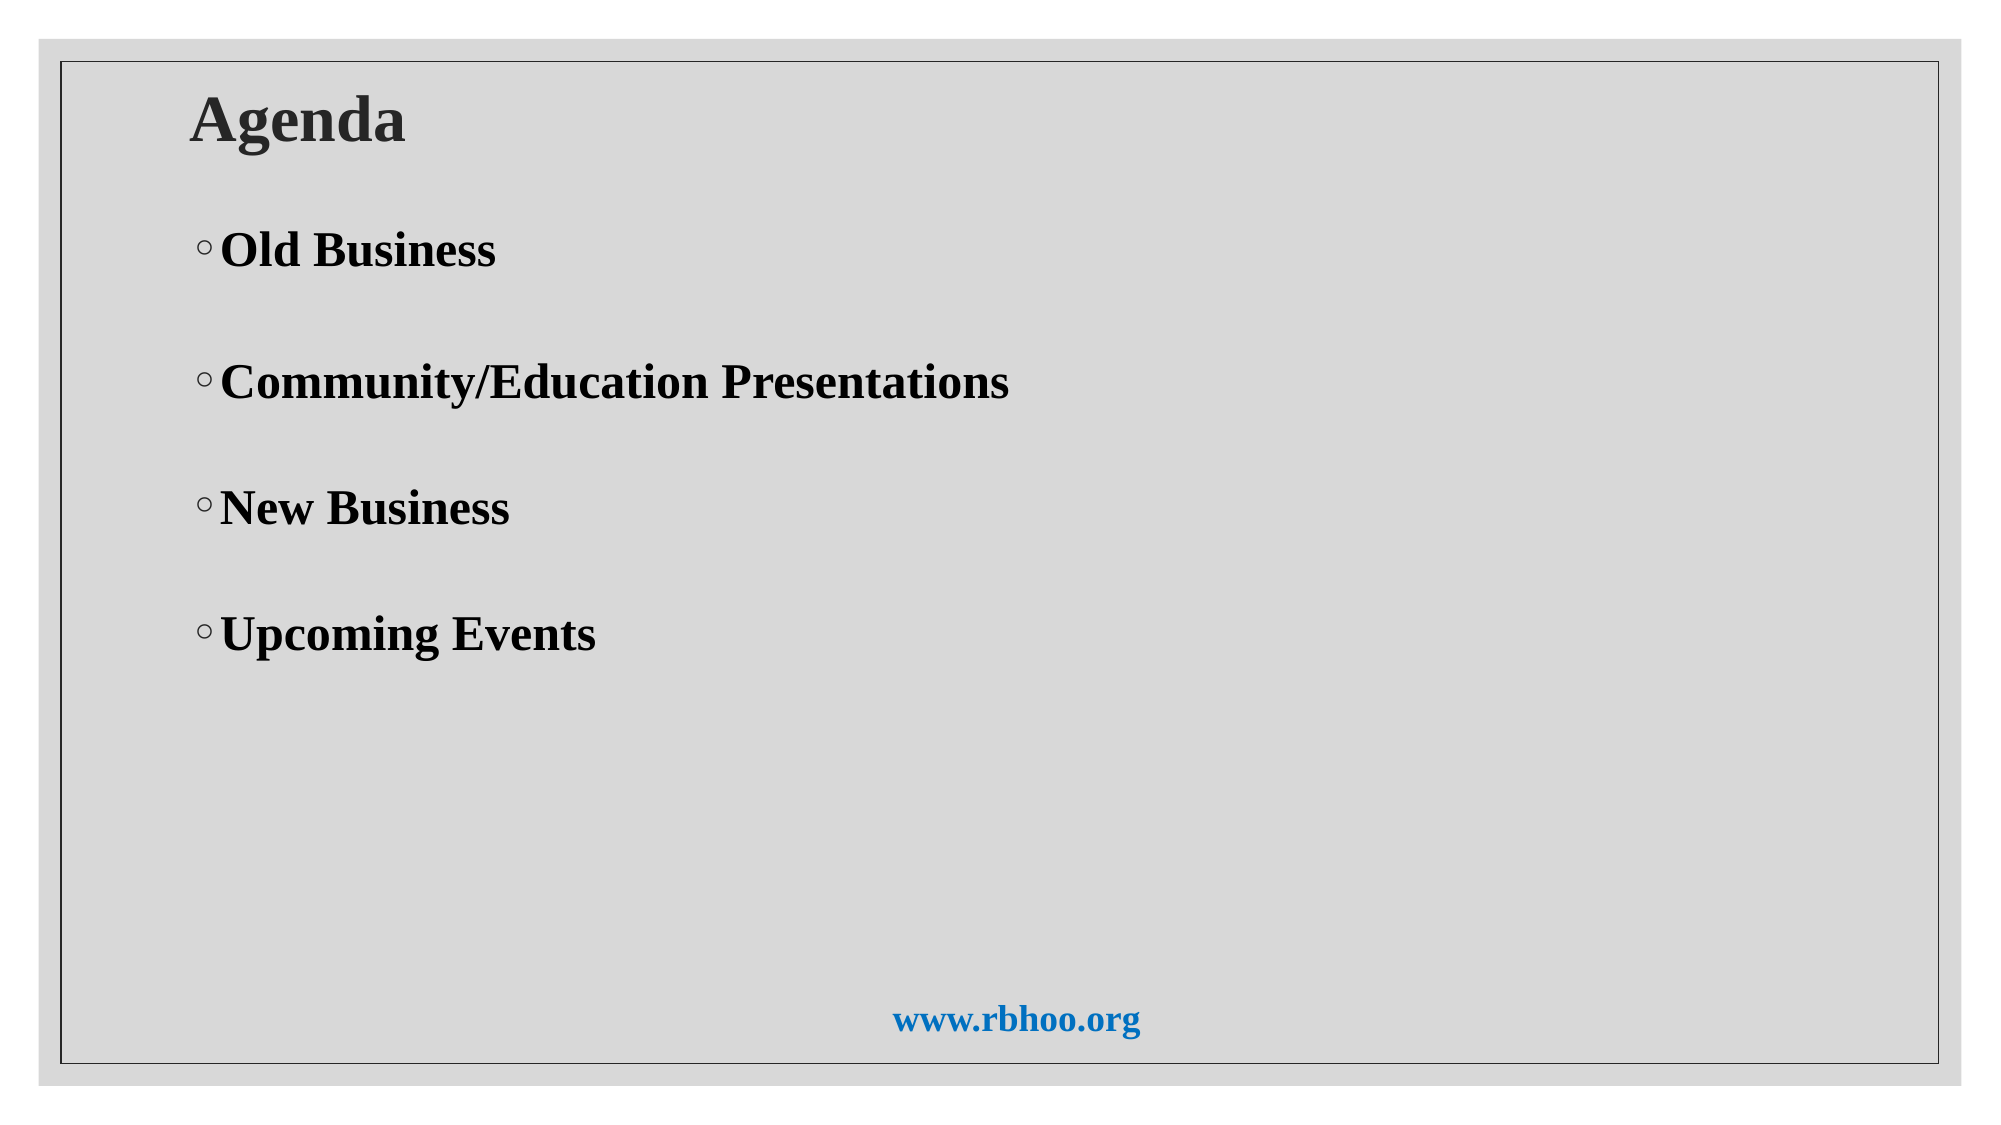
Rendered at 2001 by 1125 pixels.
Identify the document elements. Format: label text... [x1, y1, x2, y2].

title Agenda [174, 77, 1825, 164]
text_box www.rbhoo.org [33, 986, 2000, 1047]
list Old Business Community/Education Presentations New Business Upcoming Events [174, 203, 1881, 986]
